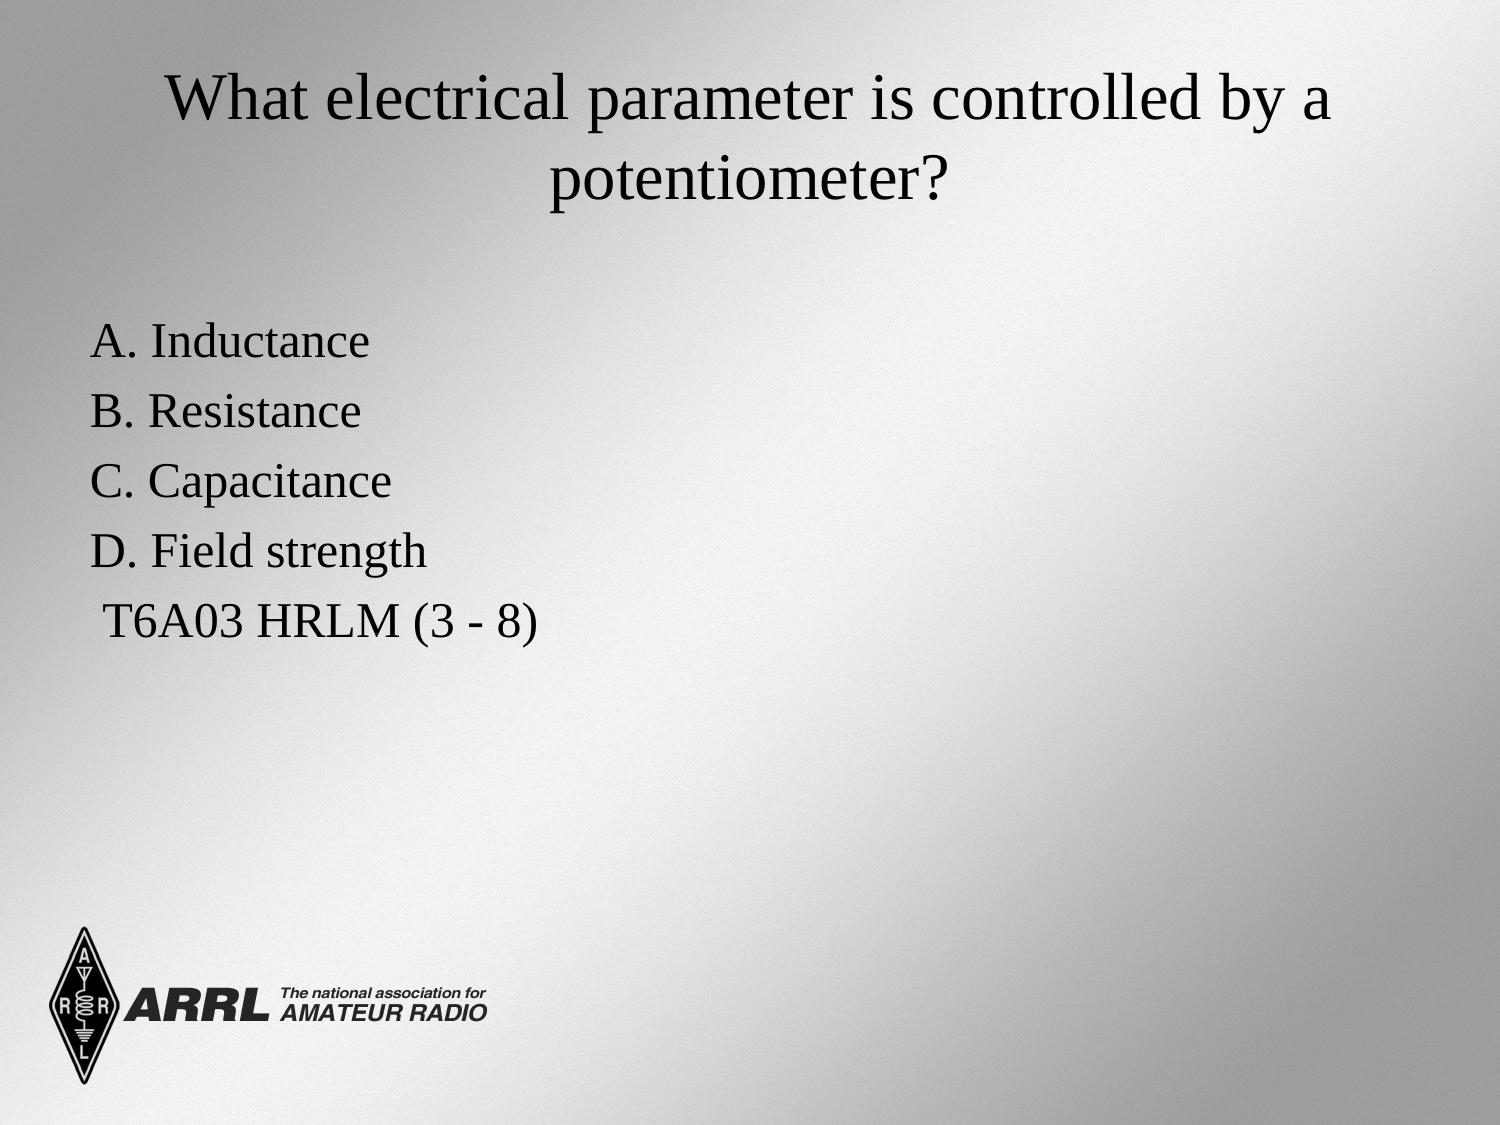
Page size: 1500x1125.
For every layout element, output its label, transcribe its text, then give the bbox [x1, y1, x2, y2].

title What electrical parameter is controlled by a potentiometer? [75, 45, 1425, 233]
picture [0, 0, 1500, 1125]
list A. Inductance B. Resistance C. Capacitance D. Field strength T6A03 HRLM (3 - 8) [75, 299, 1425, 1005]
